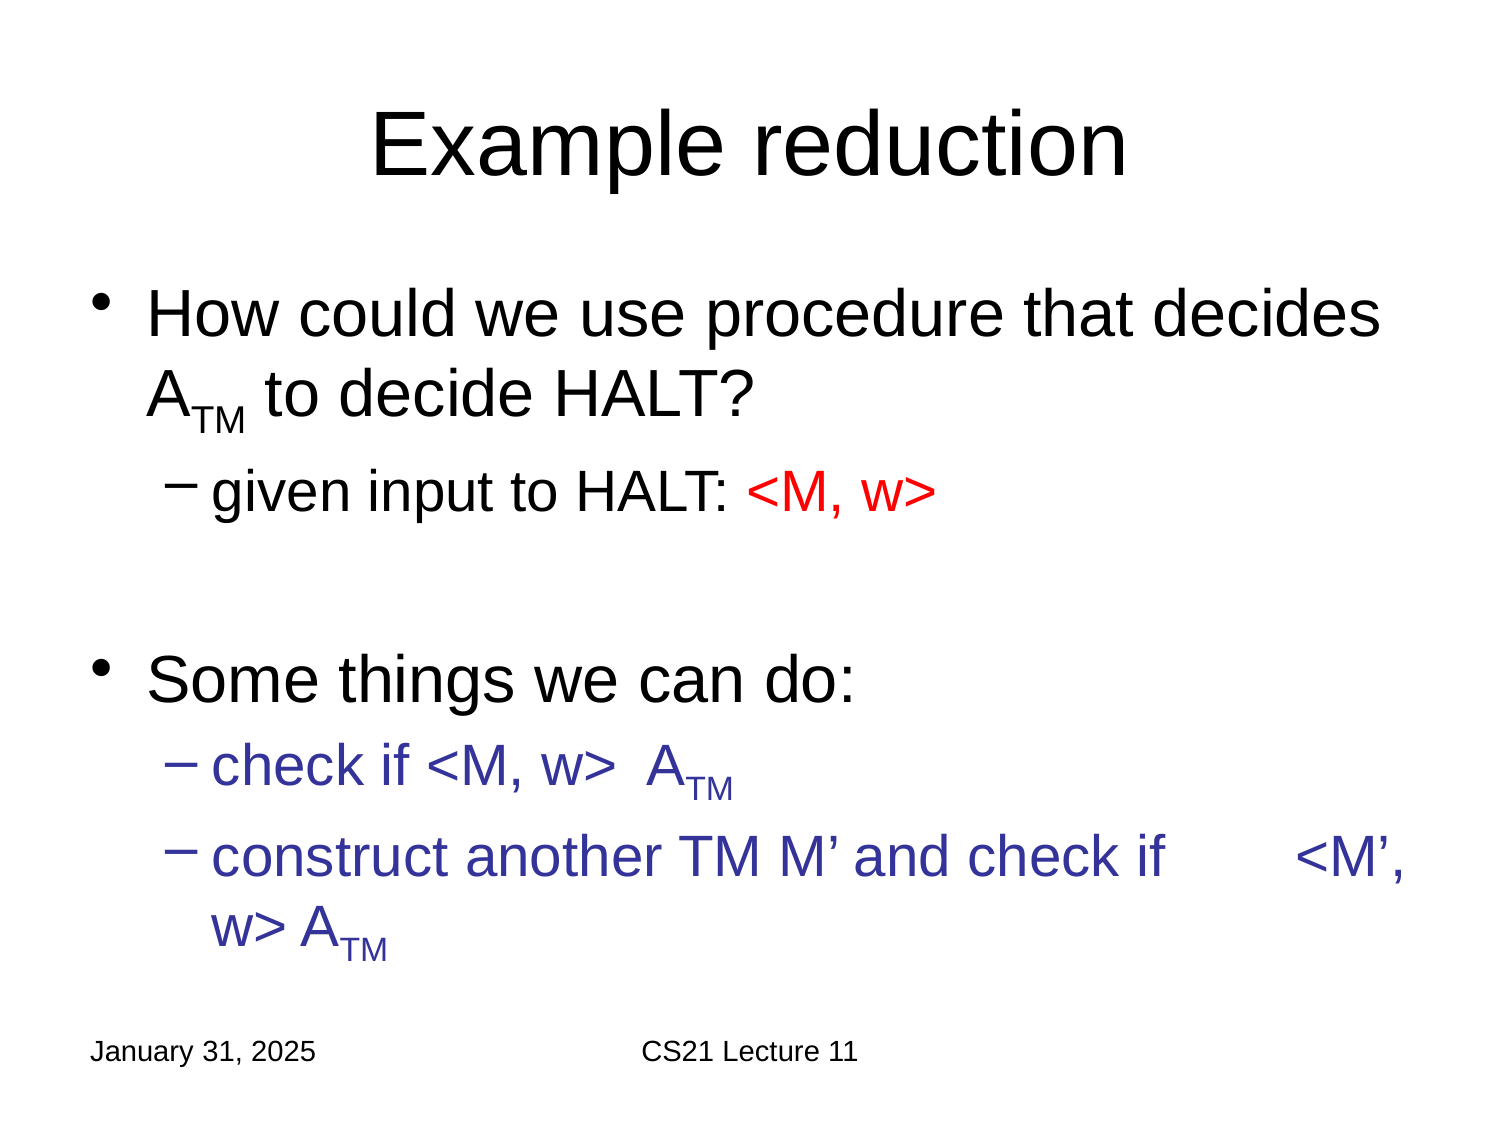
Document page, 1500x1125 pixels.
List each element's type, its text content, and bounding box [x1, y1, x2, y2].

title Example reduction [75, 45, 1425, 233]
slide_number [74, 1024, 426, 1103]
footer CS21 Lecture 11 [512, 1024, 988, 1103]
